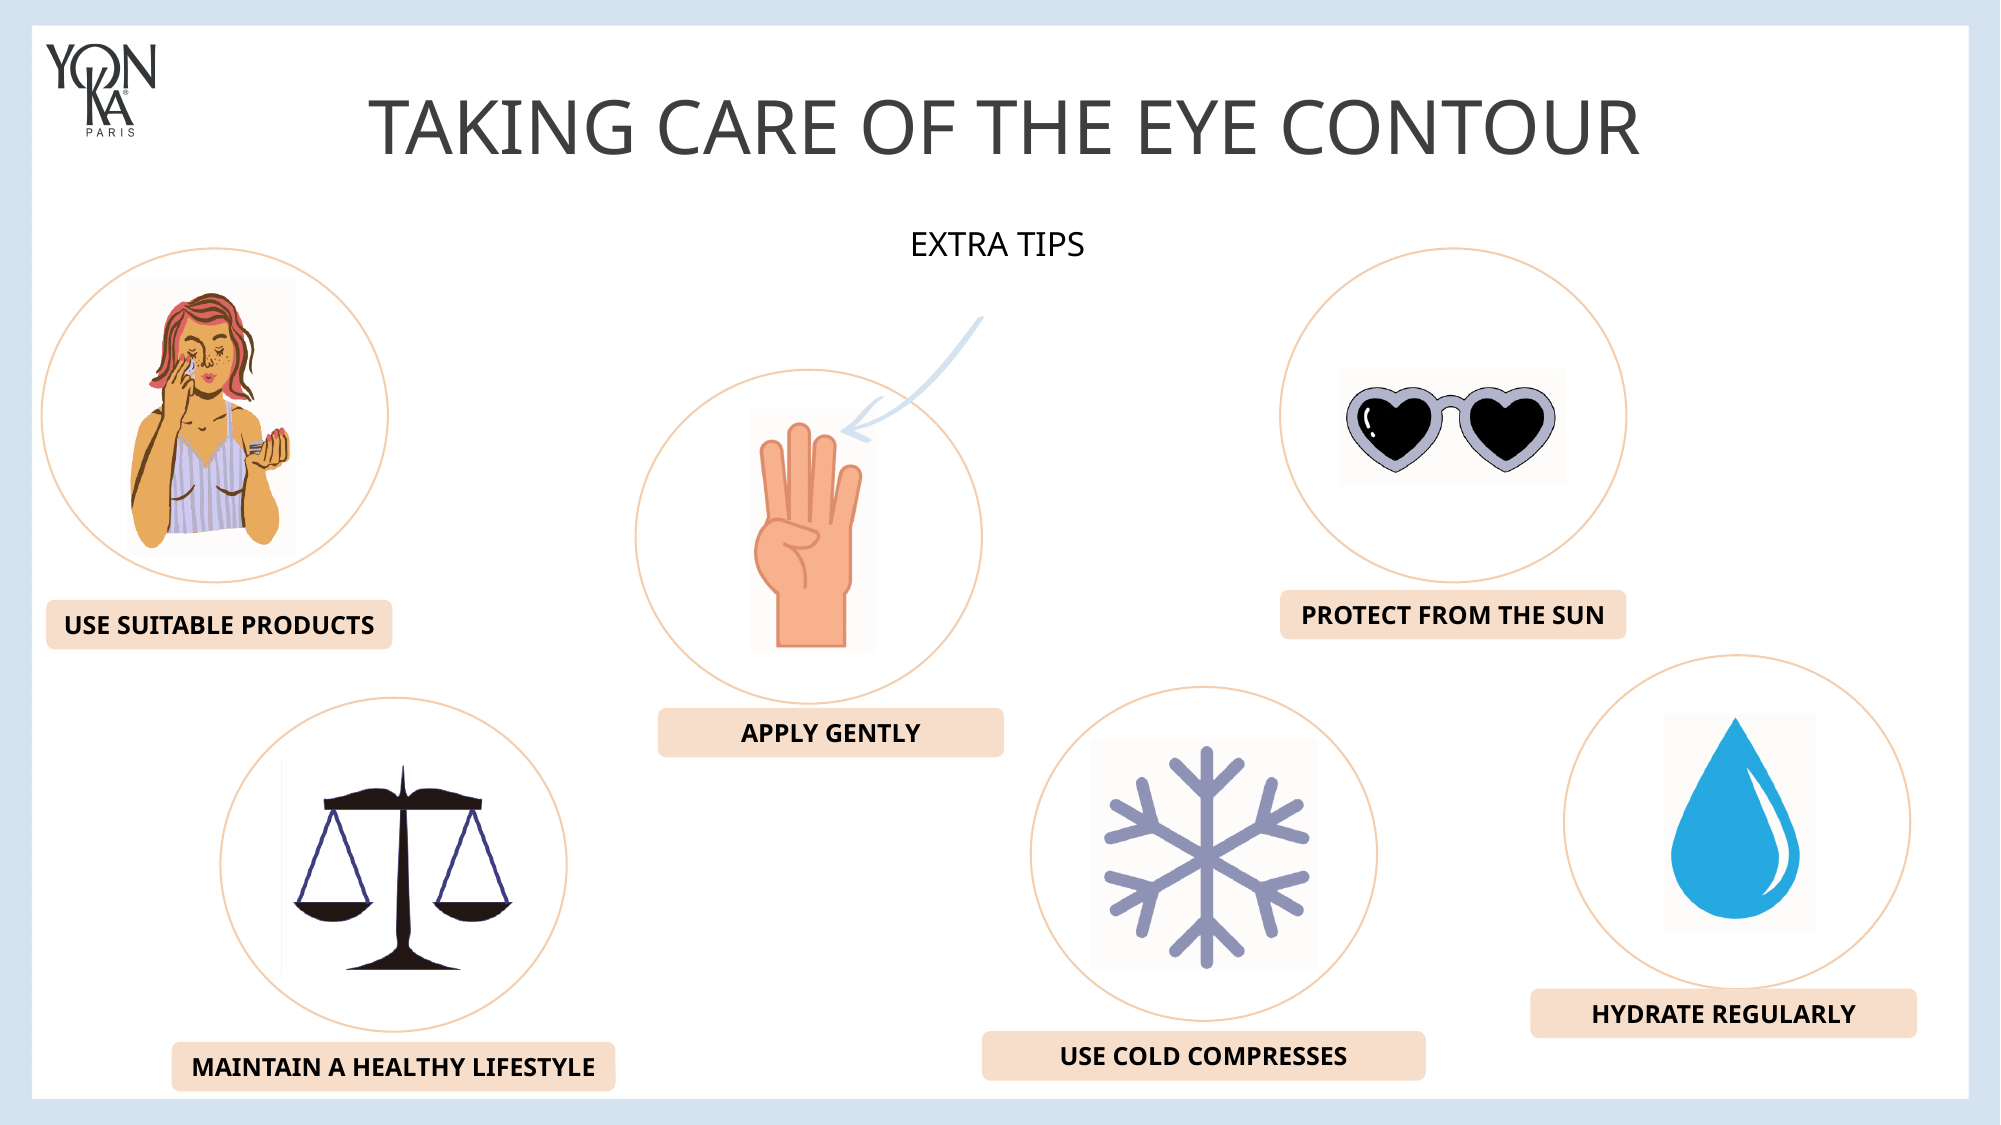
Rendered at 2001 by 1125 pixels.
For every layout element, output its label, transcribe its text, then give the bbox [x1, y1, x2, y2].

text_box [41, 248, 393, 651]
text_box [635, 364, 1011, 759]
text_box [1530, 655, 1918, 1039]
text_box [171, 697, 616, 1093]
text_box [981, 686, 1426, 1082]
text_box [1280, 248, 1627, 641]
text_box TAKING CARE OF THE EYE CONTOUR [220, 65, 1791, 196]
text_box EXTRA TIPS [277, 215, 1719, 271]
picture [0, 0, 2000, 1125]
